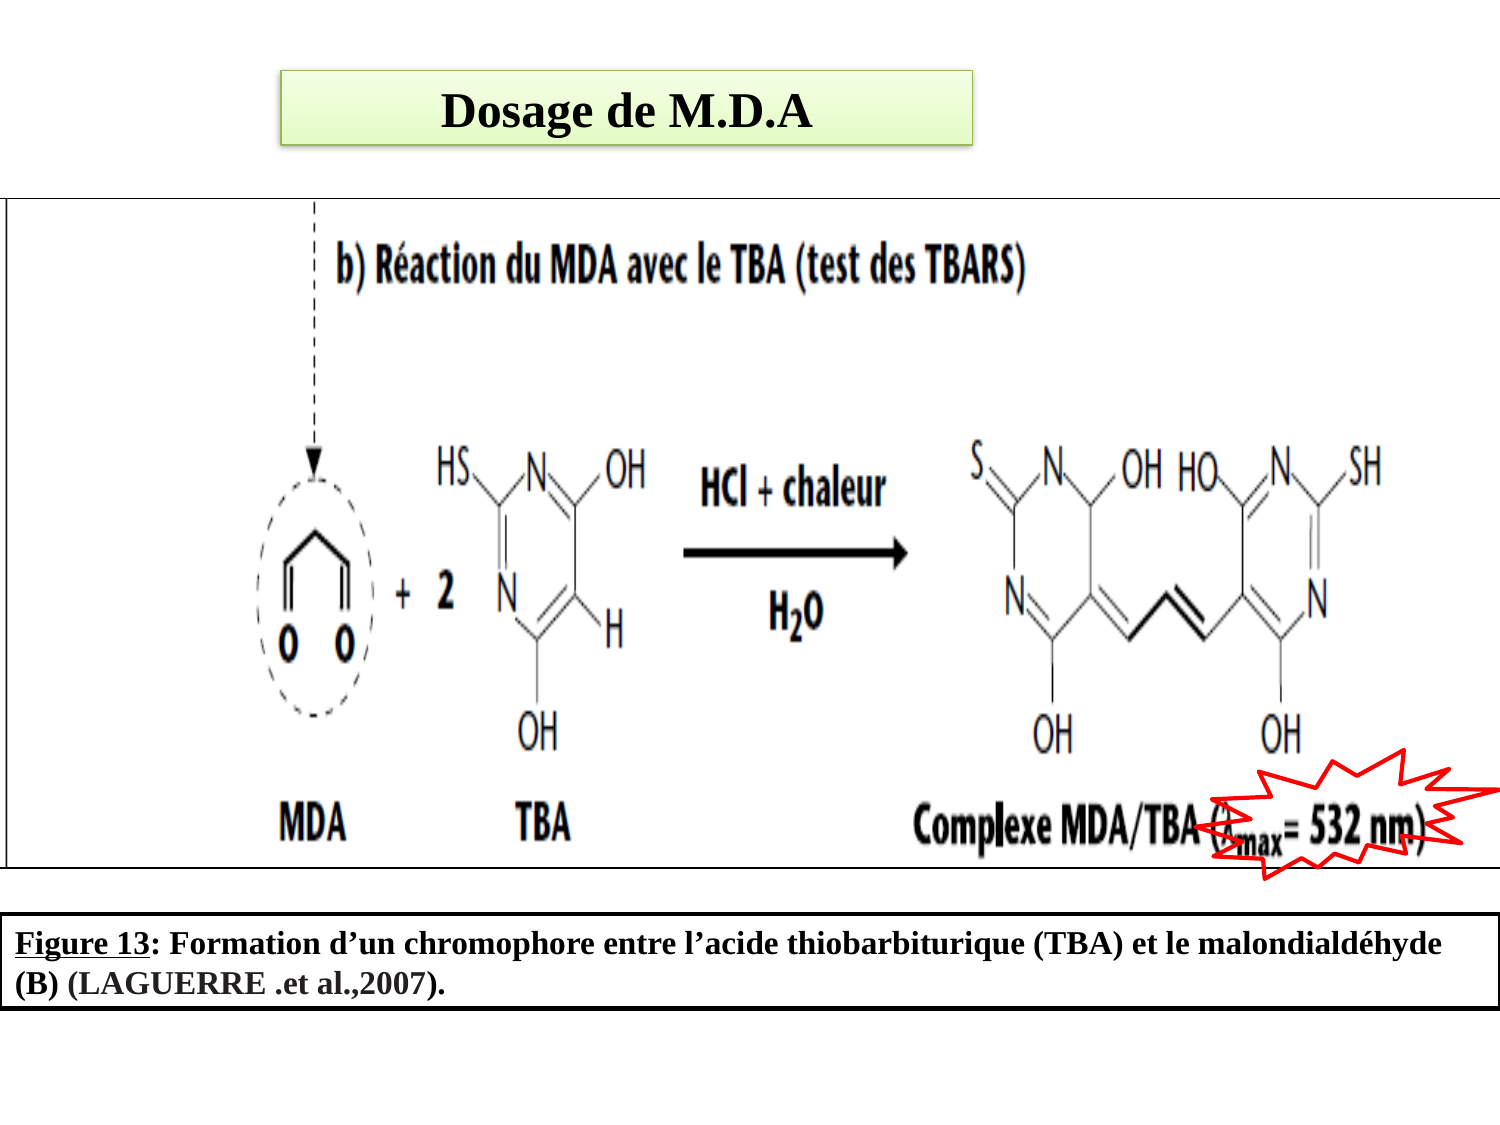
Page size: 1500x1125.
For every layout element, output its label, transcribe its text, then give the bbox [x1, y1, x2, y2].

text_box [1262, 876, 1275, 881]
text_box Figure 13: Formation d’un chromophore entre l’acide thiobarbiturique (TBA) et le malondialdéhyde (B) (LAGUERRE .et al.,2007). [0, 912, 1500, 1011]
text_box Dosage de M.D.A [280, 70, 973, 146]
picture [0, 198, 1500, 868]
